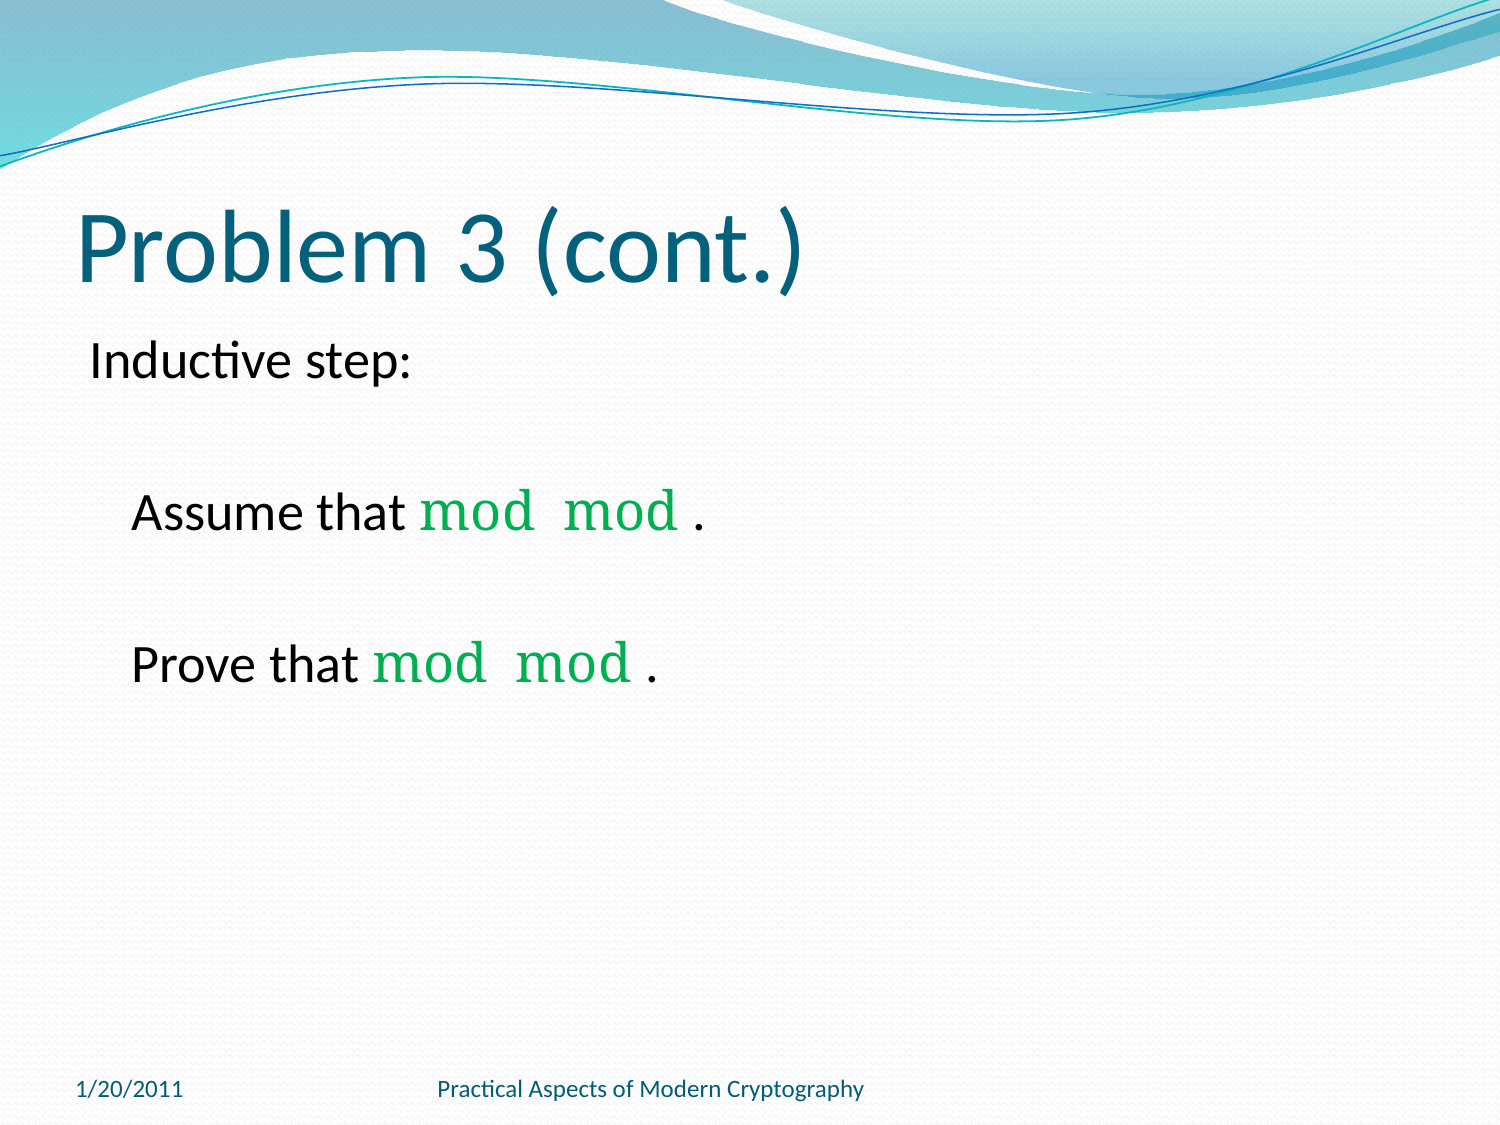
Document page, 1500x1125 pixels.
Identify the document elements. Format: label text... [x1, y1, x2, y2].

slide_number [75, 1042, 425, 1103]
title Problem 3 (cont.) [75, 115, 1425, 303]
footer Practical Aspects of Modern Cryptography [437, 1042, 988, 1103]
